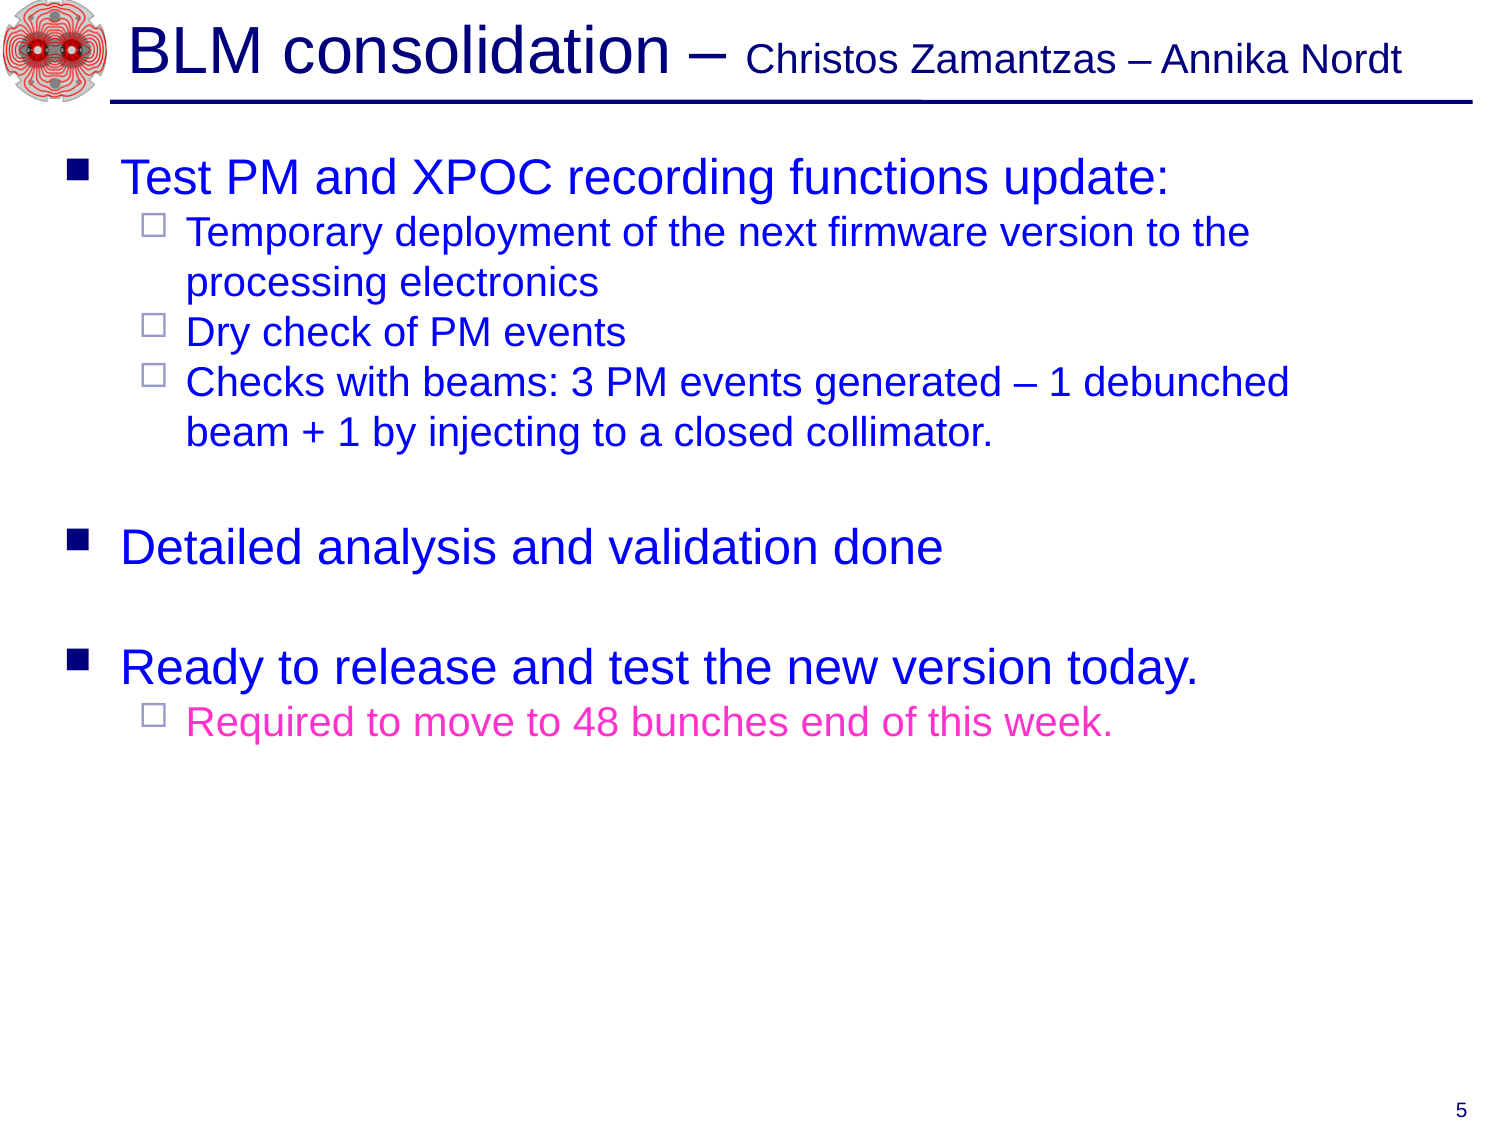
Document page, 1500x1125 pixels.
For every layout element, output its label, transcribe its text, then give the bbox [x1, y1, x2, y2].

title BLM consolidation – Christos Zamantzas – Annika Nordt [111, 3, 1463, 91]
picture [0, 0, 108, 103]
list Test PM and XPOC recording functions update: Temporary deployment of the next firmware version to the processing electronics Dry check of PM events Checks with beams: 3 PM events generated – 1 debunched beam + 1 by injecting to a closed collimator. Detailed analysis and validation done Ready to release and test the new version today. Required to move to 48 bunches end of this week. [40, 136, 1392, 976]
slide_number 5 [1131, 1087, 1483, 1125]
